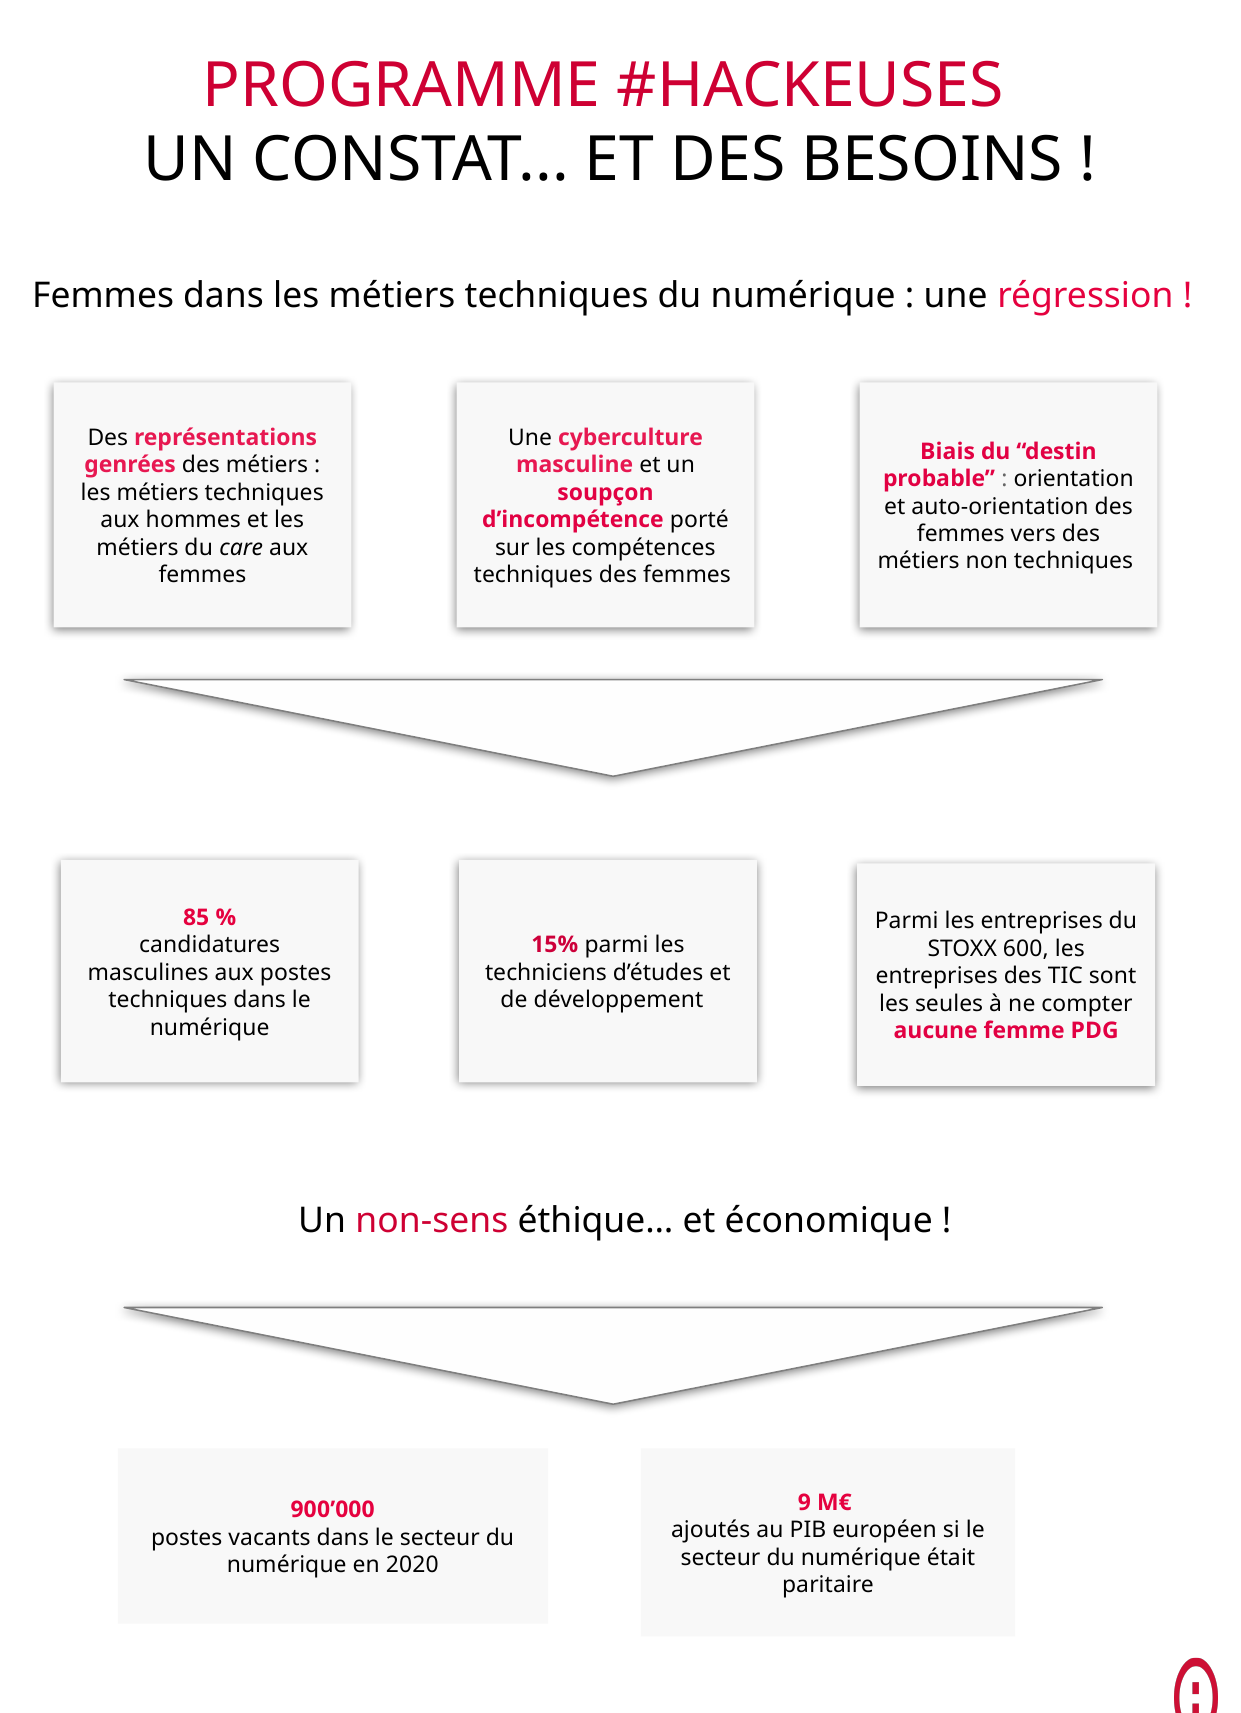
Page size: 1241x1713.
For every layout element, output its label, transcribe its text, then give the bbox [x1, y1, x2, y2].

text_box Parmi les entreprises du STOXX 600, les entreprises des TIC sont les seules à ne compter aucune femme PDG [857, 863, 1156, 1086]
text_box Biais du “destin probable” : orientation et auto-orientation des femmes vers des métiers non techniques [859, 382, 1158, 628]
text_box [124, 679, 1103, 777]
text_box Femmes dans les métiers techniques du numérique : une régression ! [0, 255, 1241, 406]
title PROGRAMME #HACKEUSES UN CONSTAT... ET DES BESOINS ! [42, 28, 1198, 204]
text_box Une cyberculture masculine et un soupçon d’incompétence porté sur les compétences techniques des femmes [456, 382, 755, 628]
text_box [0, 1650, 1238, 1713]
text_box 9 M€ ajoutés au PIB européen si le secteur du numérique était paritaire [640, 1448, 1016, 1637]
text_box 900’000 postes vacants dans le secteur du numérique en 2020 [117, 1448, 549, 1624]
text_box 85 % candidatures masculines aux postes techniques dans le numérique [60, 859, 359, 1083]
text_box Des représentations genrées des métiers : les métiers techniques aux hommes et les métiers du care aux femmes [53, 382, 352, 628]
text_box Un non-sens éthique… et économique ! [0, 1144, 1241, 1294]
text_box [124, 1307, 1103, 1405]
text_box 15% parmi les techniciens d’études et de développement [459, 859, 757, 1083]
